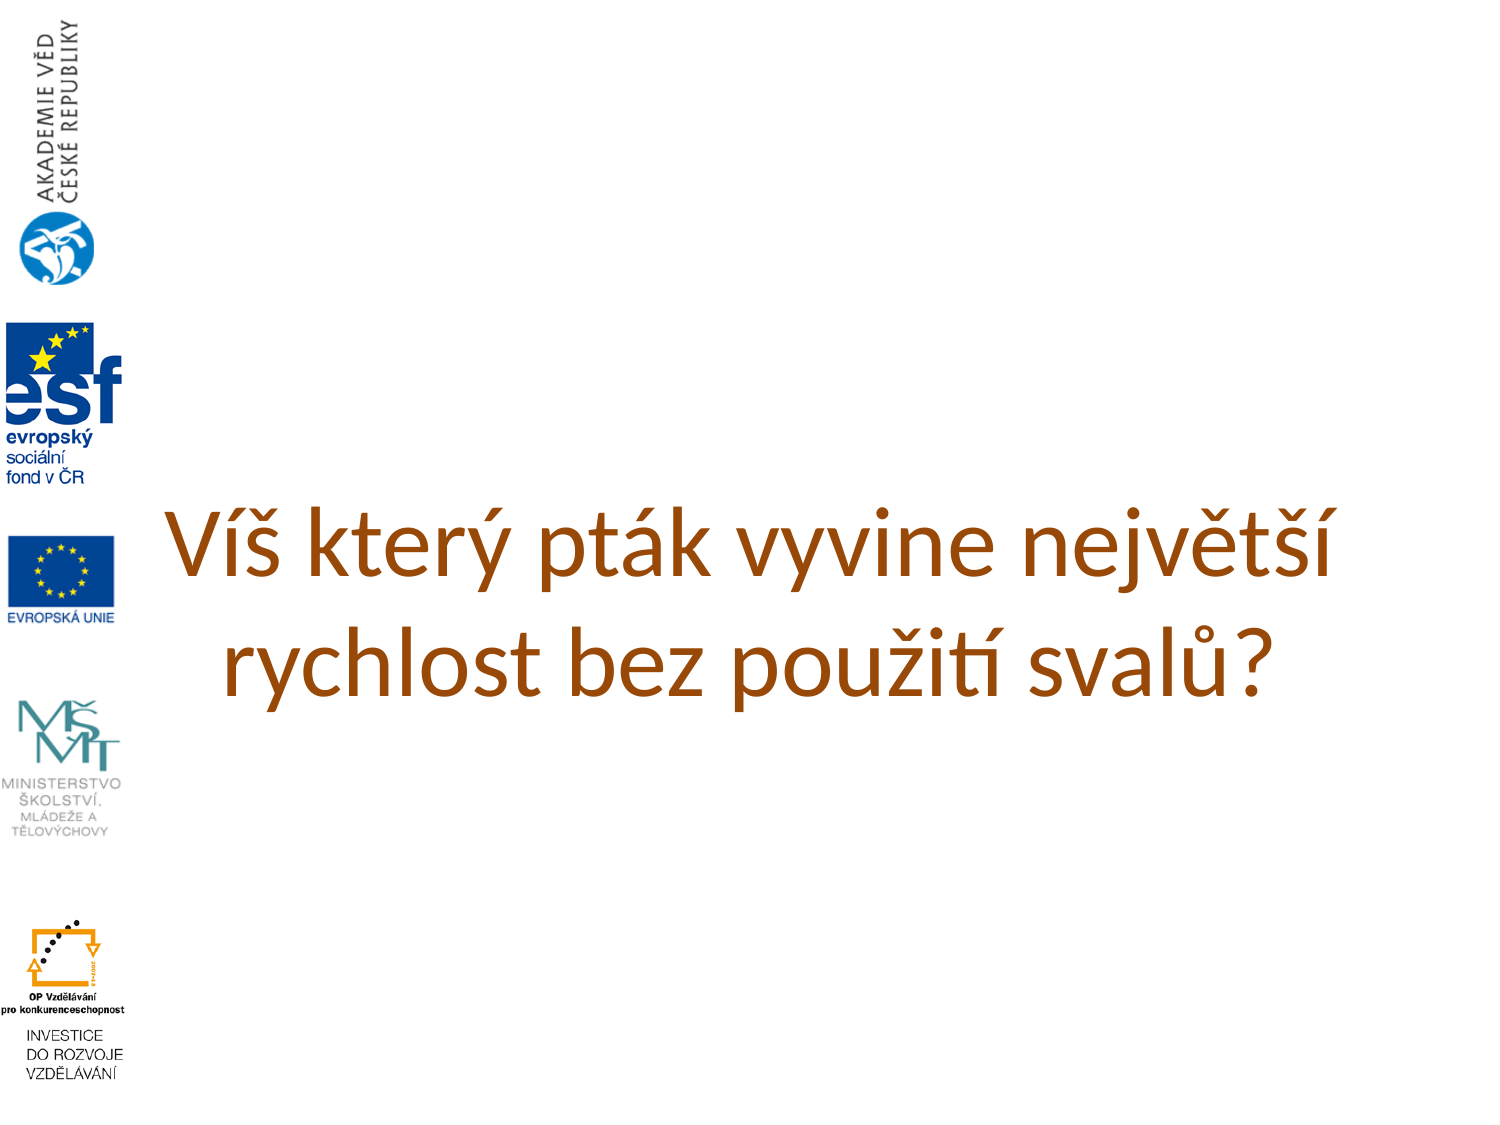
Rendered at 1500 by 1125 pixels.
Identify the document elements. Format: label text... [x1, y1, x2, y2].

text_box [0, 0, 126, 1125]
text_box Víš který pták vyvine největší rychlost bez použití svalů? [130, 469, 1500, 724]
